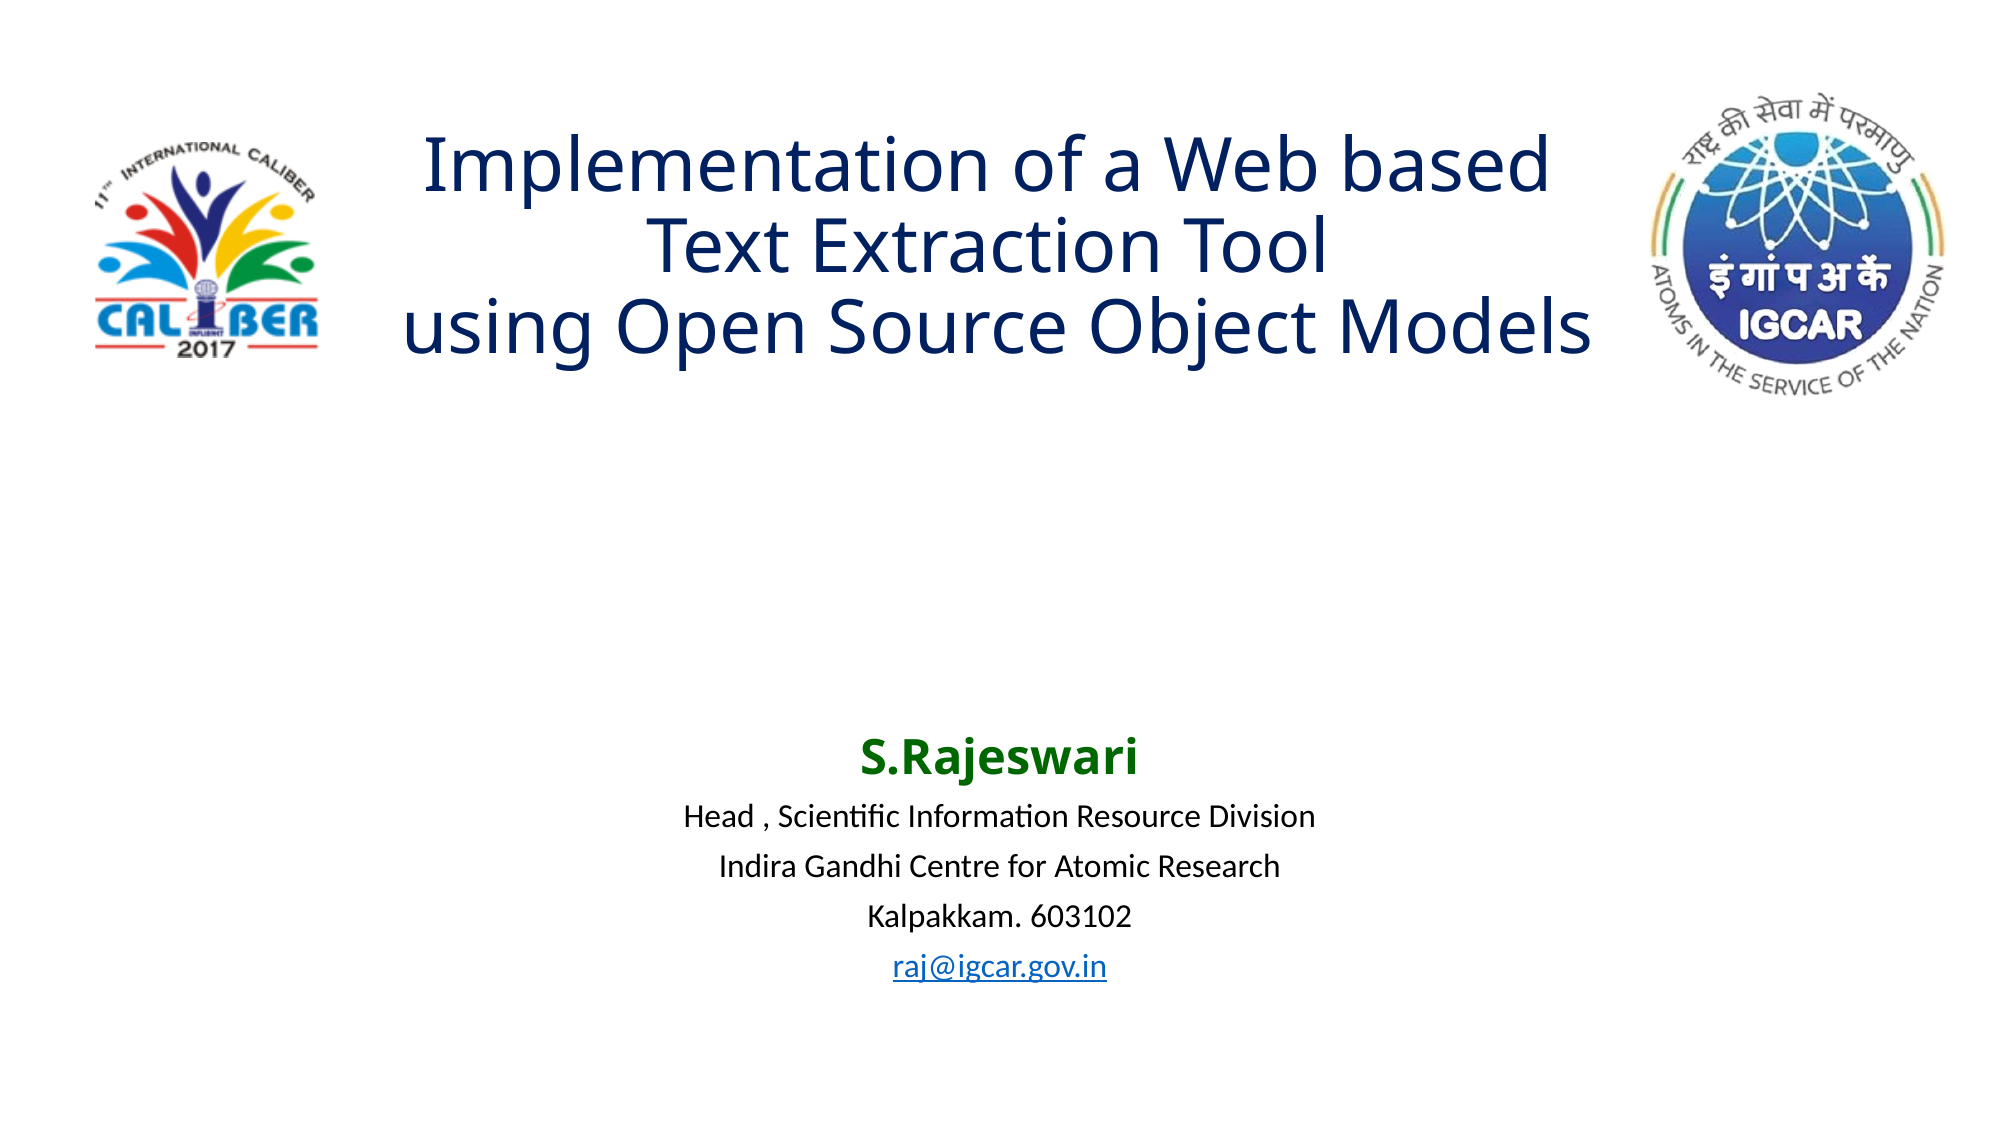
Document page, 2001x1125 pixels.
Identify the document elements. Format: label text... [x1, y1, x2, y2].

subtitle S.Rajeswari Head , Scientific Information Resource Division Indira Gandhi Centre for Atomic Research Kalpakkam. 603102 raj@igcar.gov.in [249, 724, 1750, 997]
picture [94, 142, 329, 358]
picture [1641, 88, 1950, 399]
title Implementation of a Web based Text Extraction Tool using Open Source Object Models [154, 112, 1842, 468]
